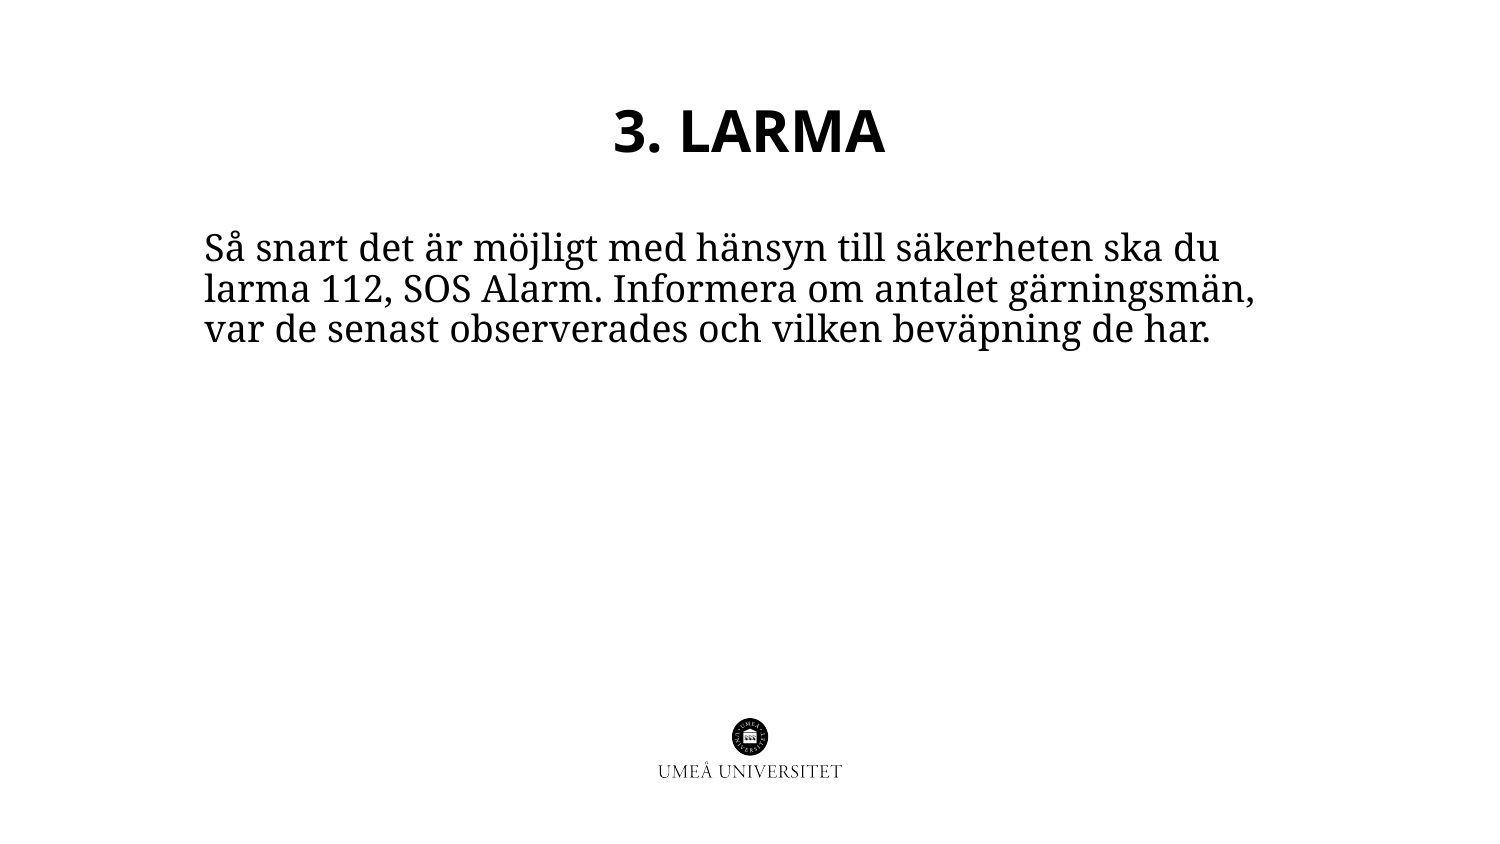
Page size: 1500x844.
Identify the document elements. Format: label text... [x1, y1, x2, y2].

title 3. larma [204, 63, 1295, 196]
list Så snart det är möjligt med hänsyn till säkerheten ska du larma 112, SOS Alarm. Informera om antalet gärningsmän, var de senast observerades och vilken beväpning de har. [204, 229, 1296, 691]
picture [658, 718, 842, 778]
